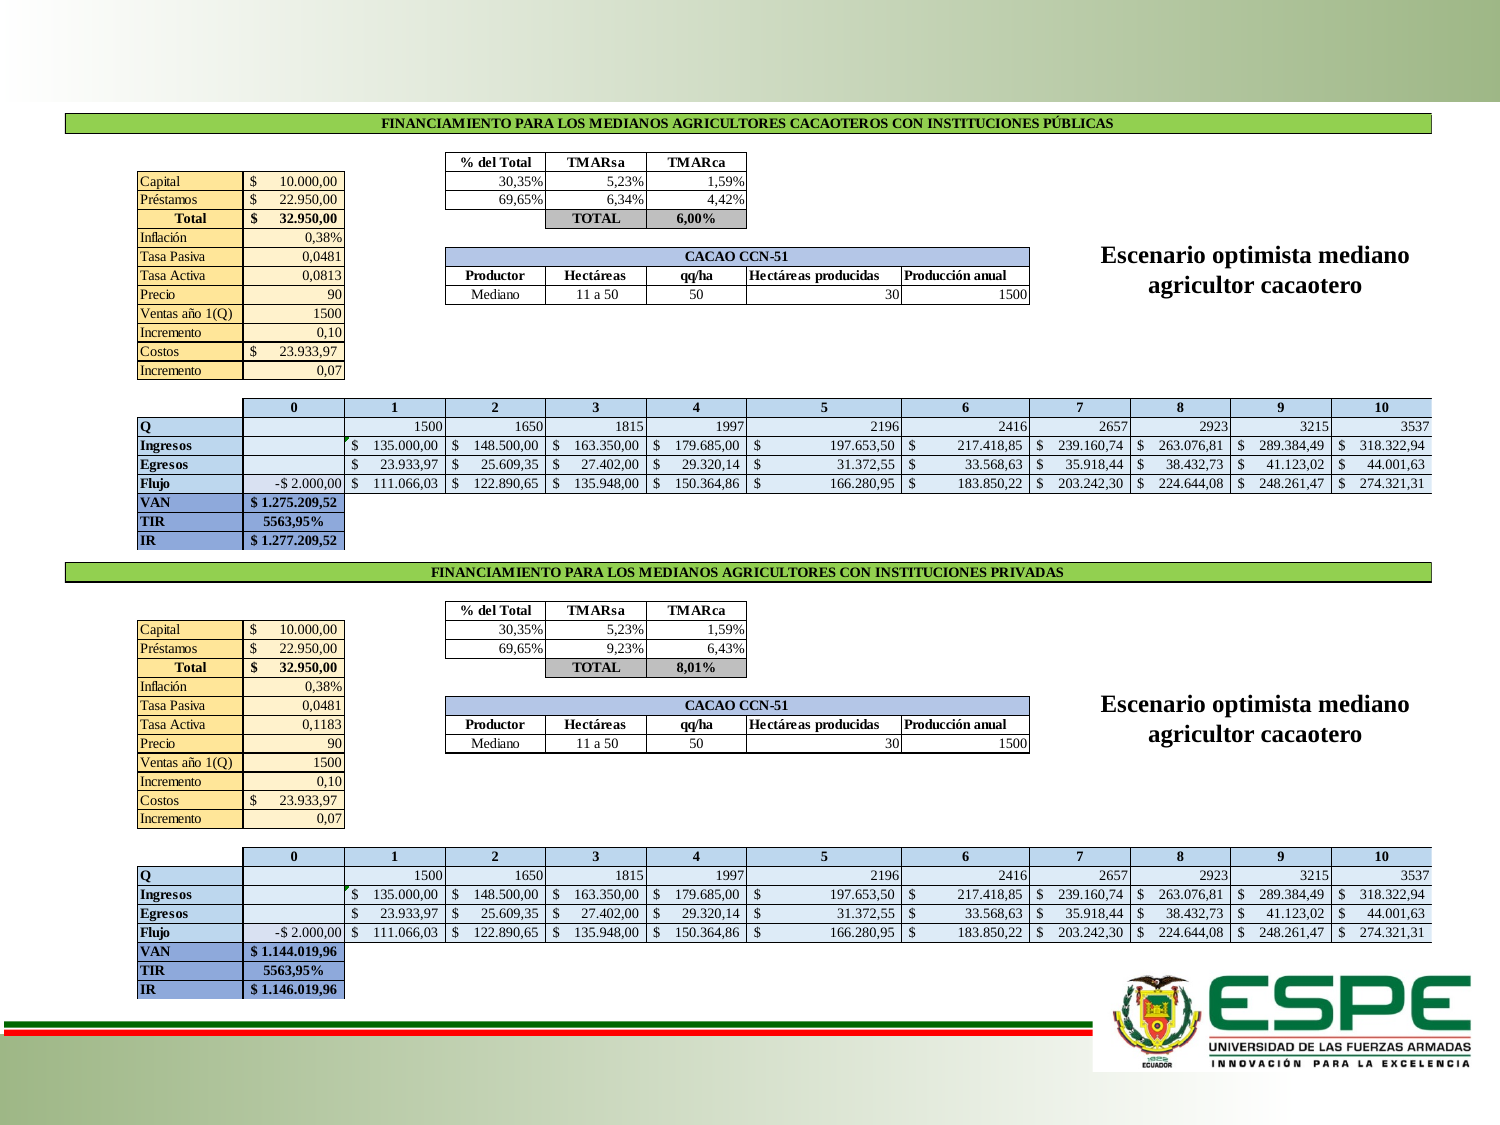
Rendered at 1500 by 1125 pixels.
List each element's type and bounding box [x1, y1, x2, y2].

picture [64, 562, 1495, 1072]
picture [64, 113, 1433, 551]
